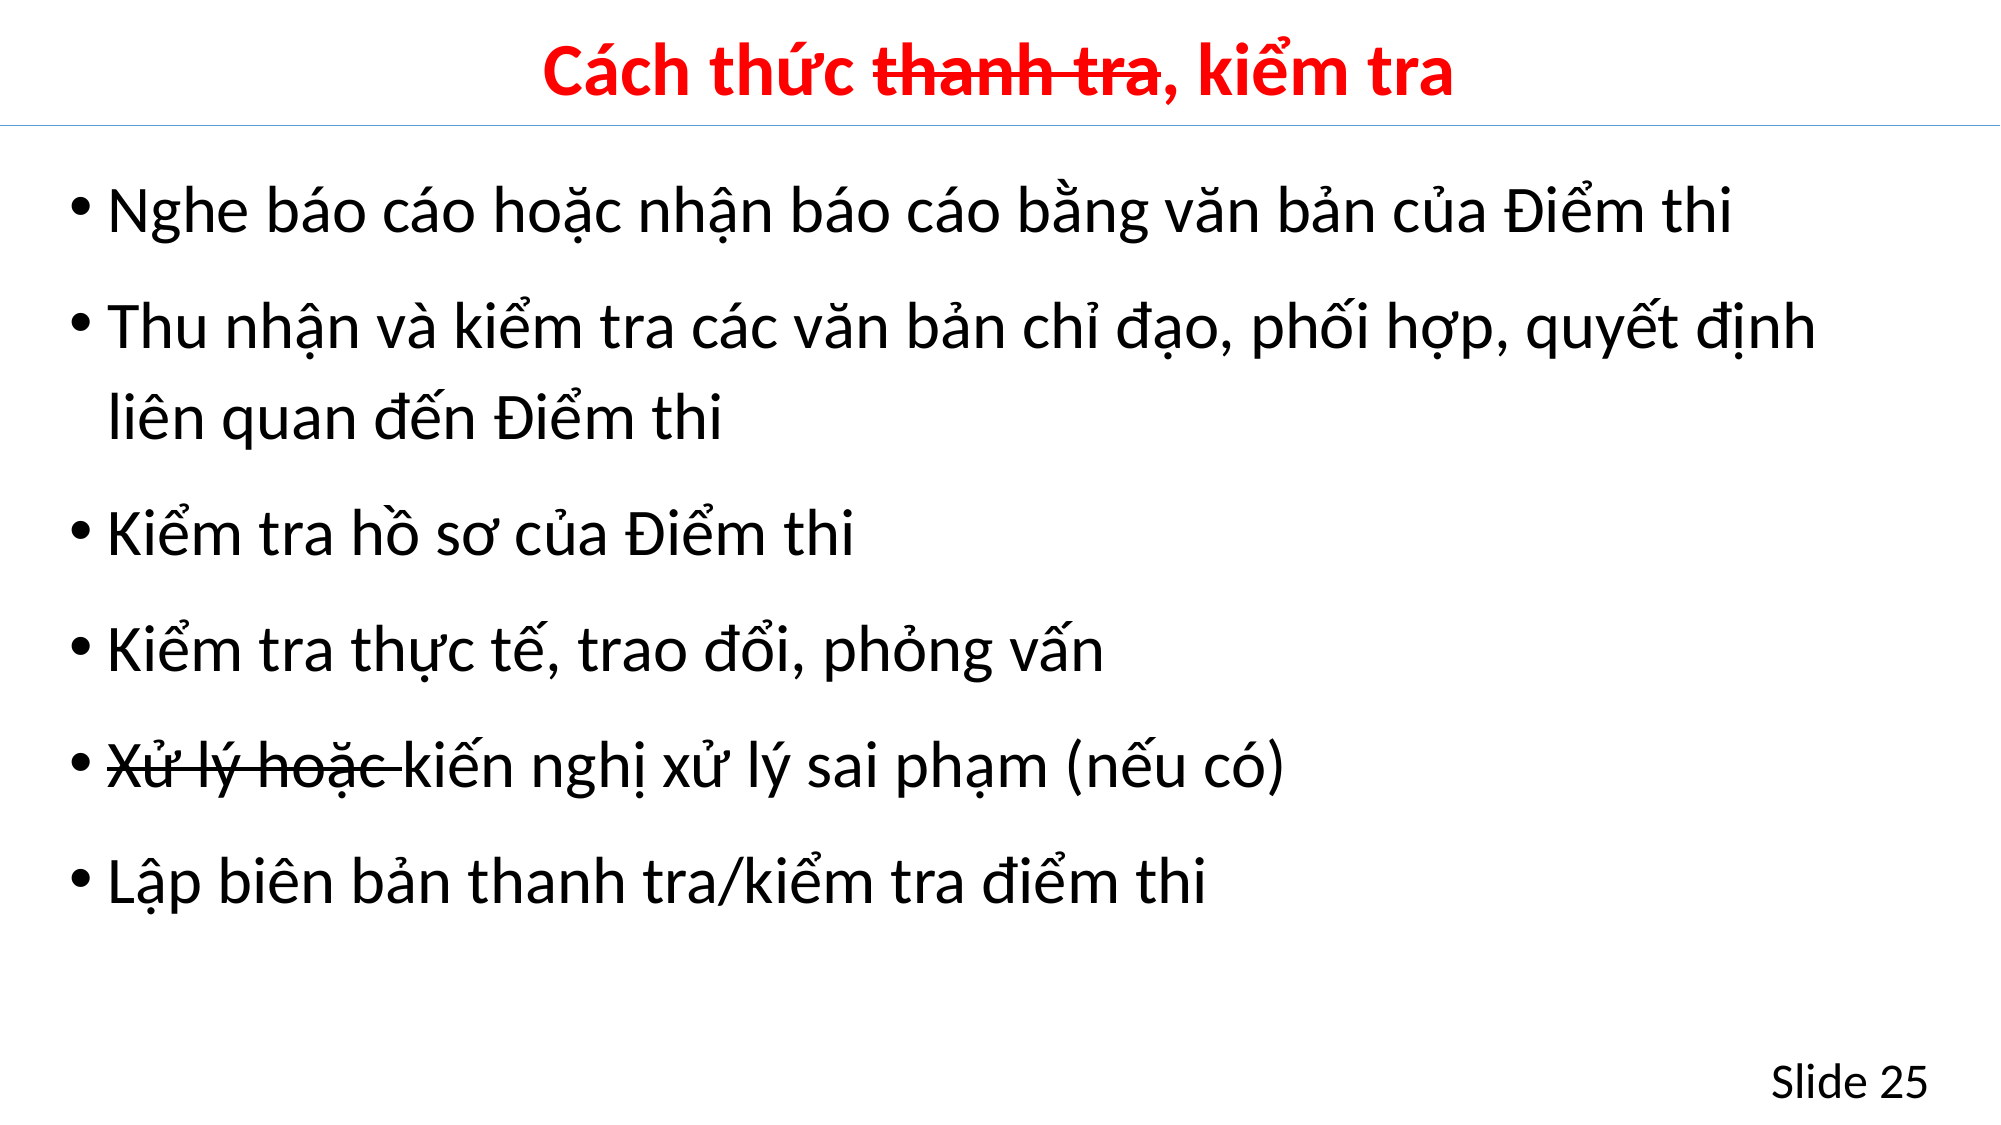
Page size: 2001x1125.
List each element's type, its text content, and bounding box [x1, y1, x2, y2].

title Cách thức thanh tra, kiểm tra [55, 28, 1945, 114]
list Nghe báo cáo hoặc nhận báo cáo bằng văn bản của Điểm thi Thu nhận và kiểm tra các văn bản chỉ đạo, phối hợp, quyết định liên quan đến Điểm thi Kiểm tra hồ sơ của Điểm thi Kiểm tra thực tế, trao đổi, phỏng vấn Xử lý hoặc kiến nghị xử lý sai phạm (nếu có) Lập biên bản thanh tra/kiểm tra điểm thi [55, 146, 1945, 1047]
